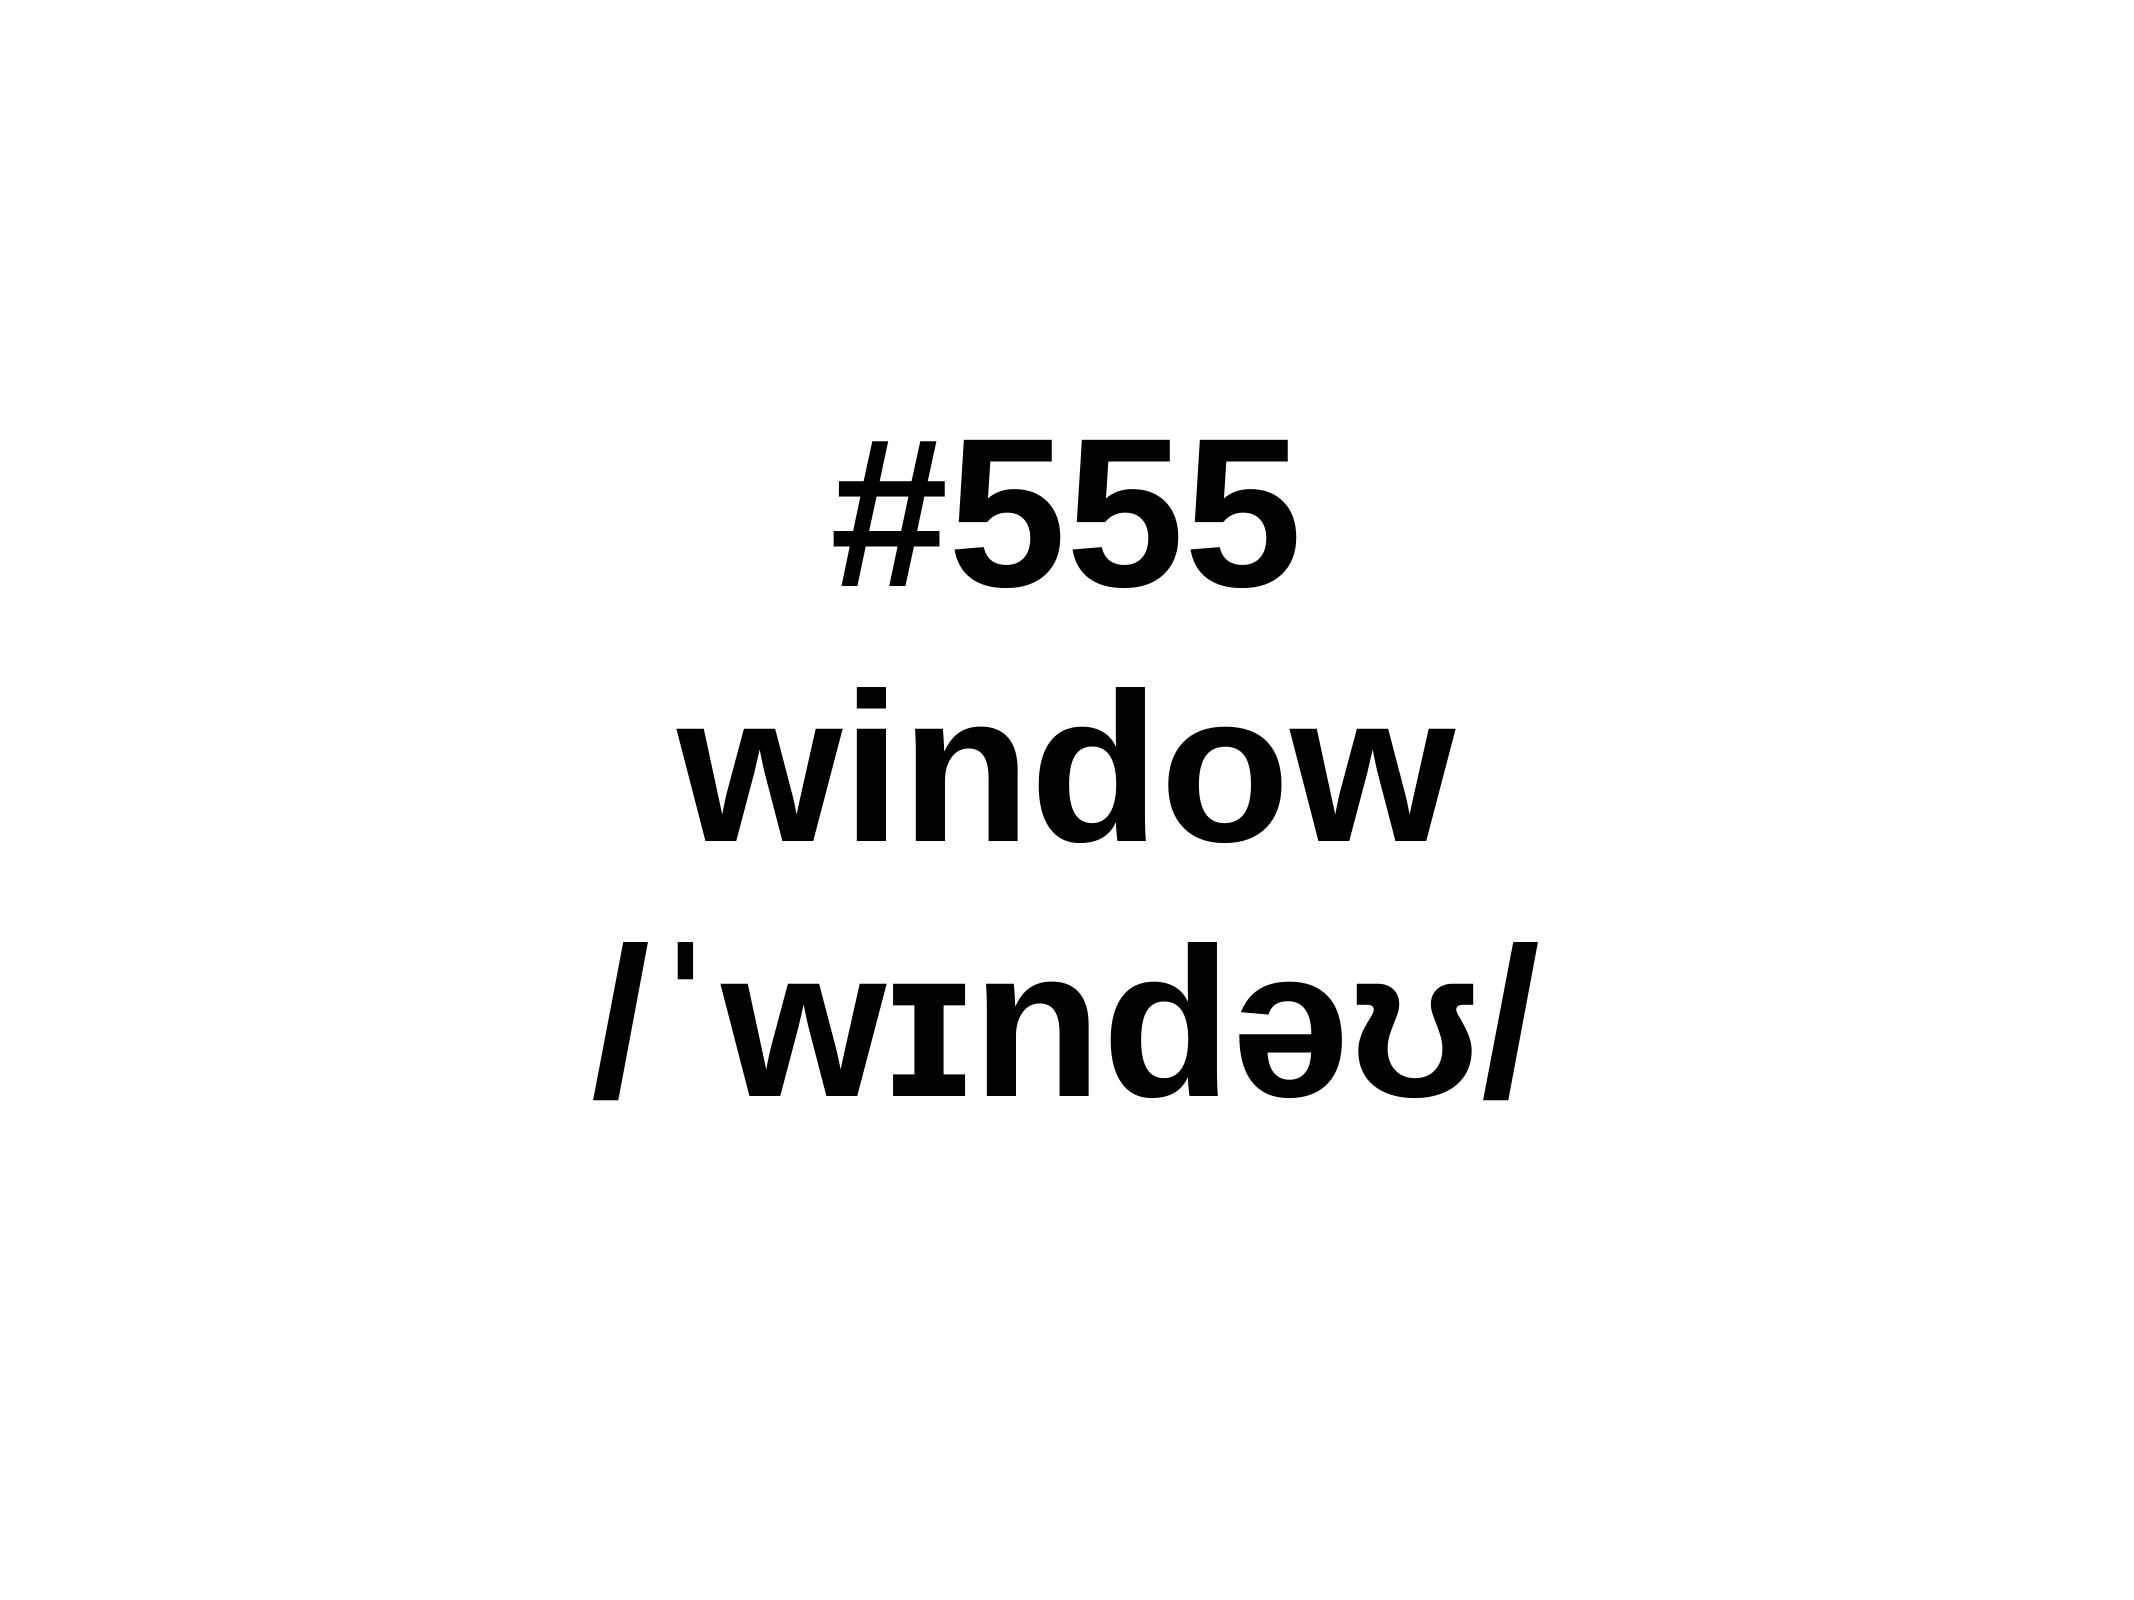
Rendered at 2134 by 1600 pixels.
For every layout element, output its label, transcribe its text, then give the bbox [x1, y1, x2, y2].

list #555 window /ˈwɪndəʊ/ [207, 366, 1926, 1147]
